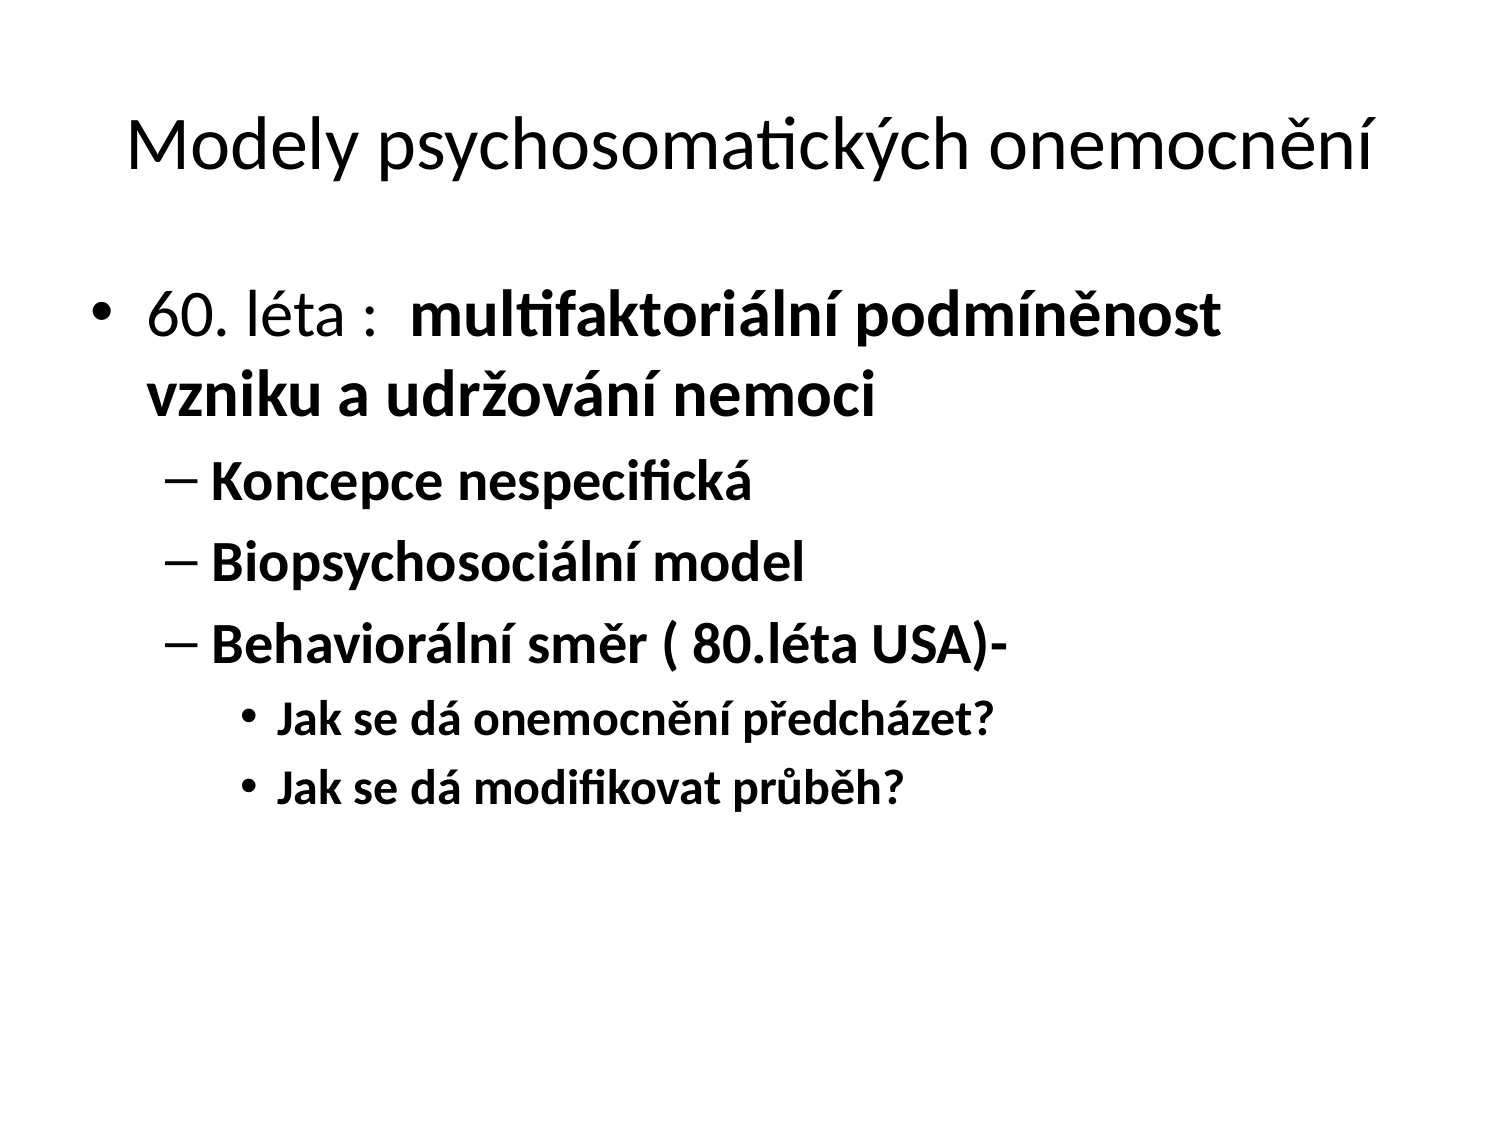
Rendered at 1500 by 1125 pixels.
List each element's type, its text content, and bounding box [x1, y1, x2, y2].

title Modely psychosomatických onemocnění [75, 45, 1425, 233]
list 60. léta : multifaktoriální podmíněnost vzniku a udržování nemoci Koncepce nespecifická Biopsychosociální model Behaviorální směr ( 80.léta USA)- Jak se dá onemocnění předcházet? Jak se dá modifikovat průběh? [75, 262, 1425, 1005]
